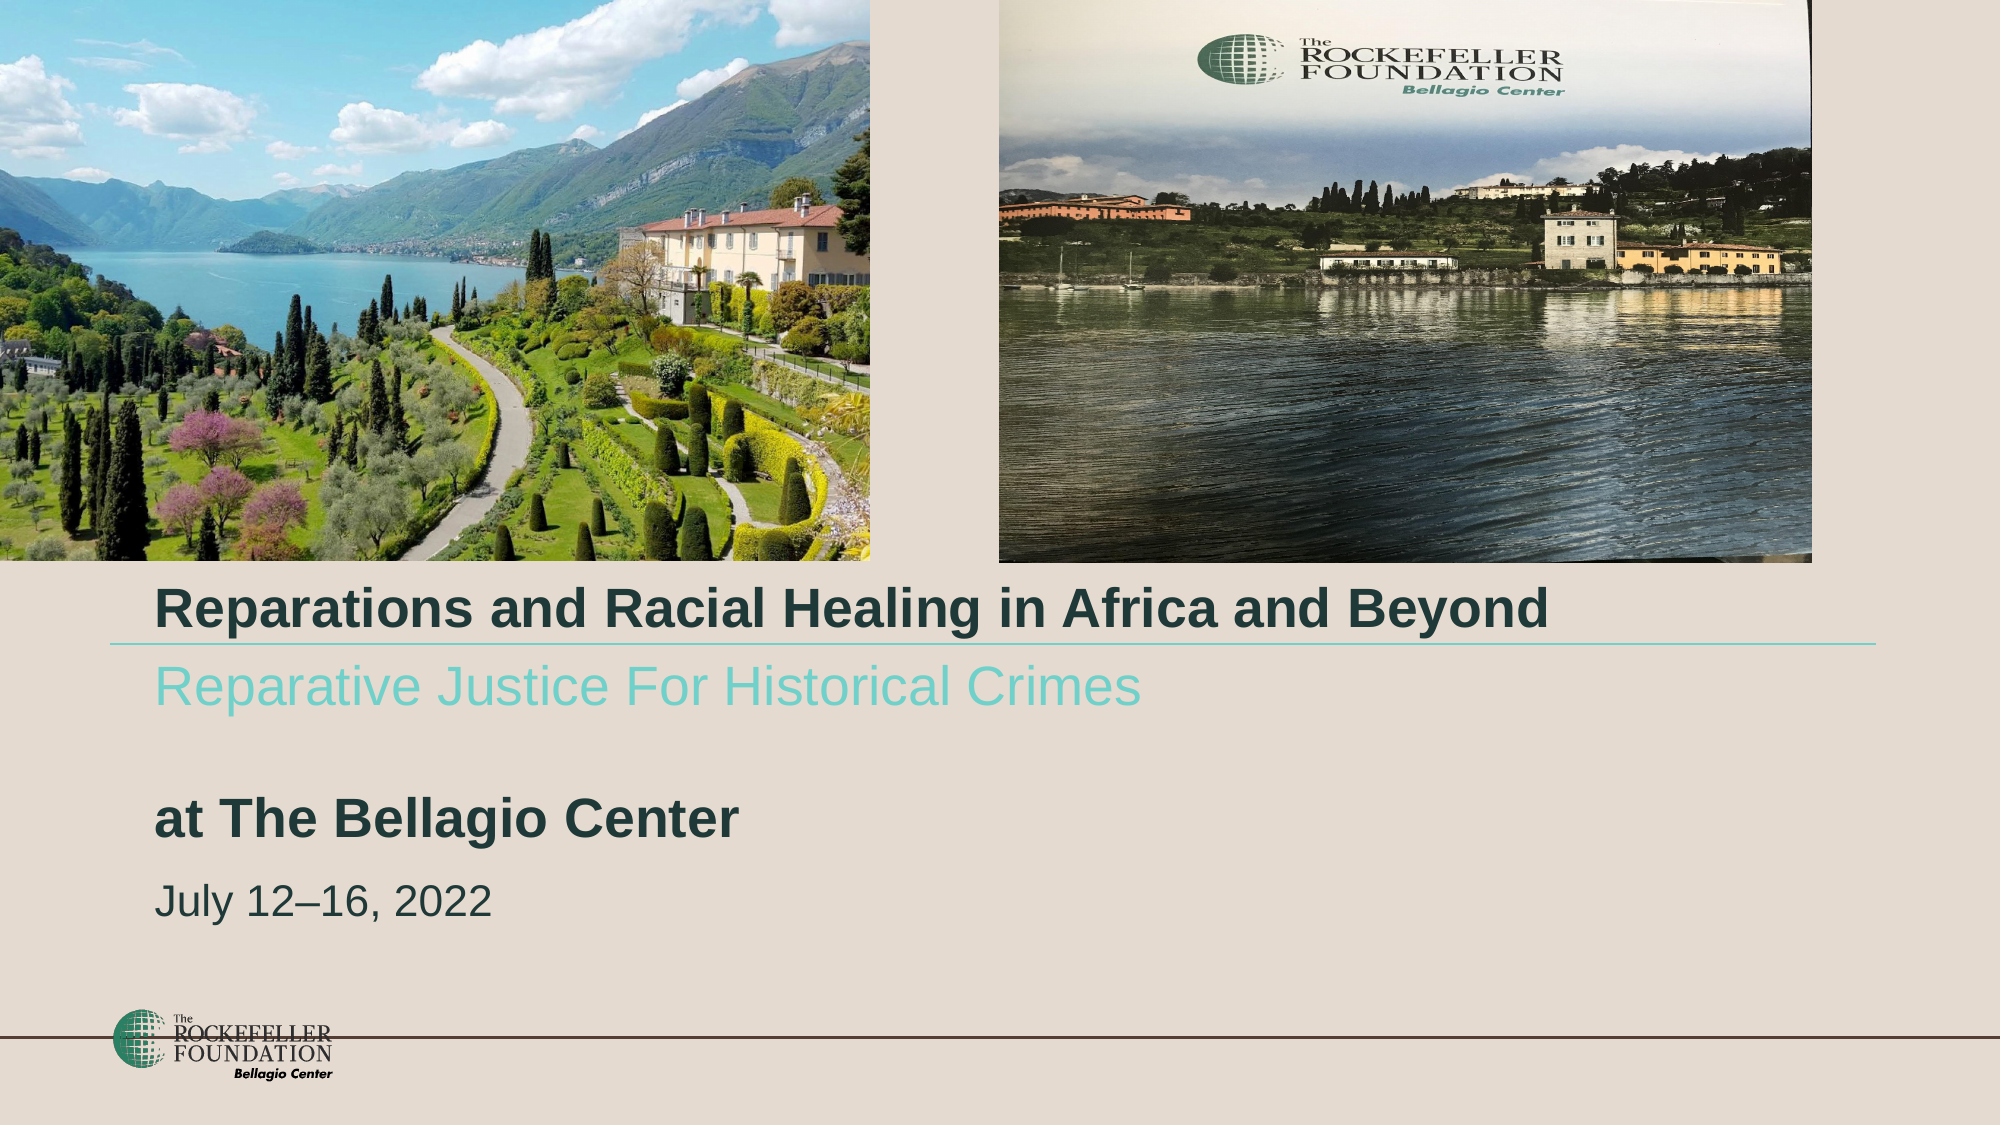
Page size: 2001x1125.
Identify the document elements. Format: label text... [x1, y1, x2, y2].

picture [999, 0, 1812, 563]
list Reparations and Racial Healing in Africa and Beyond Reparative Justice For Historical Crimes at The Bellagio Center July 12–16, 2022 [151, 562, 1913, 863]
picture [0, 0, 870, 561]
picture [109, 1004, 336, 1082]
